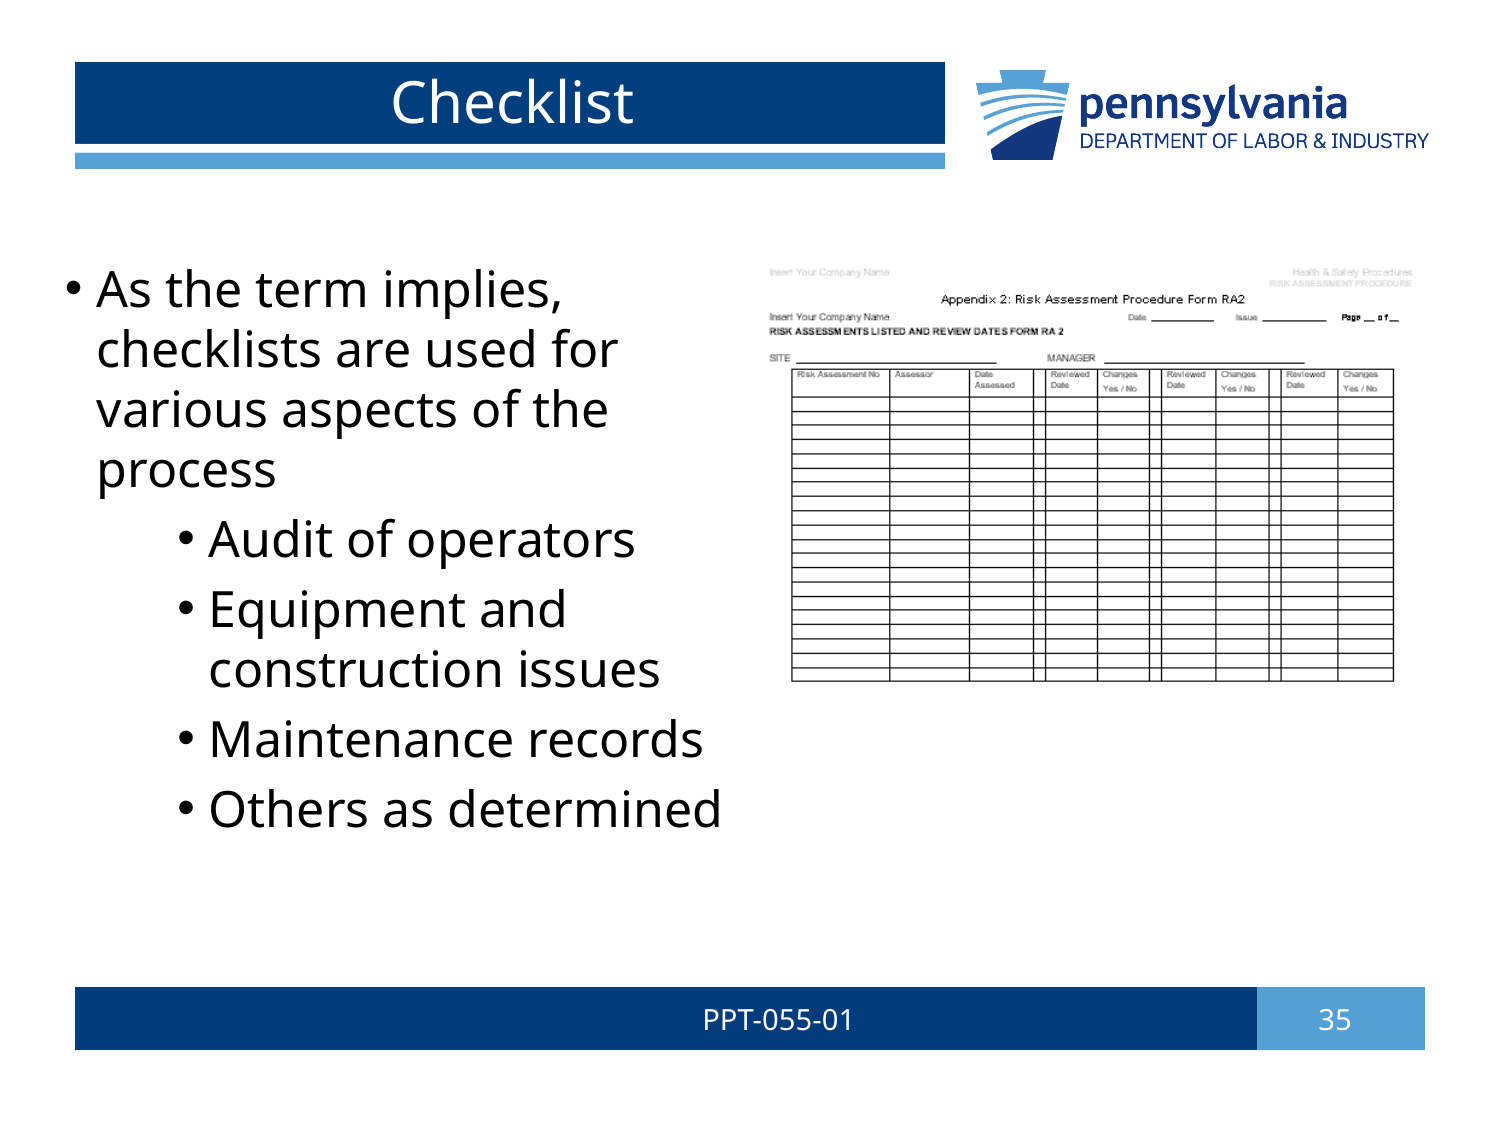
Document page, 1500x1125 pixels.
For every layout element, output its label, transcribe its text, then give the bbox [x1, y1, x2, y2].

picture [74, 987, 1426, 1051]
text_box As the term implies, checklists are used for various aspects of the process Audit of operators Equipment and construction issues Maintenance records Others as determined [50, 249, 975, 875]
picture [74, 62, 1430, 170]
picture [724, 237, 1463, 723]
